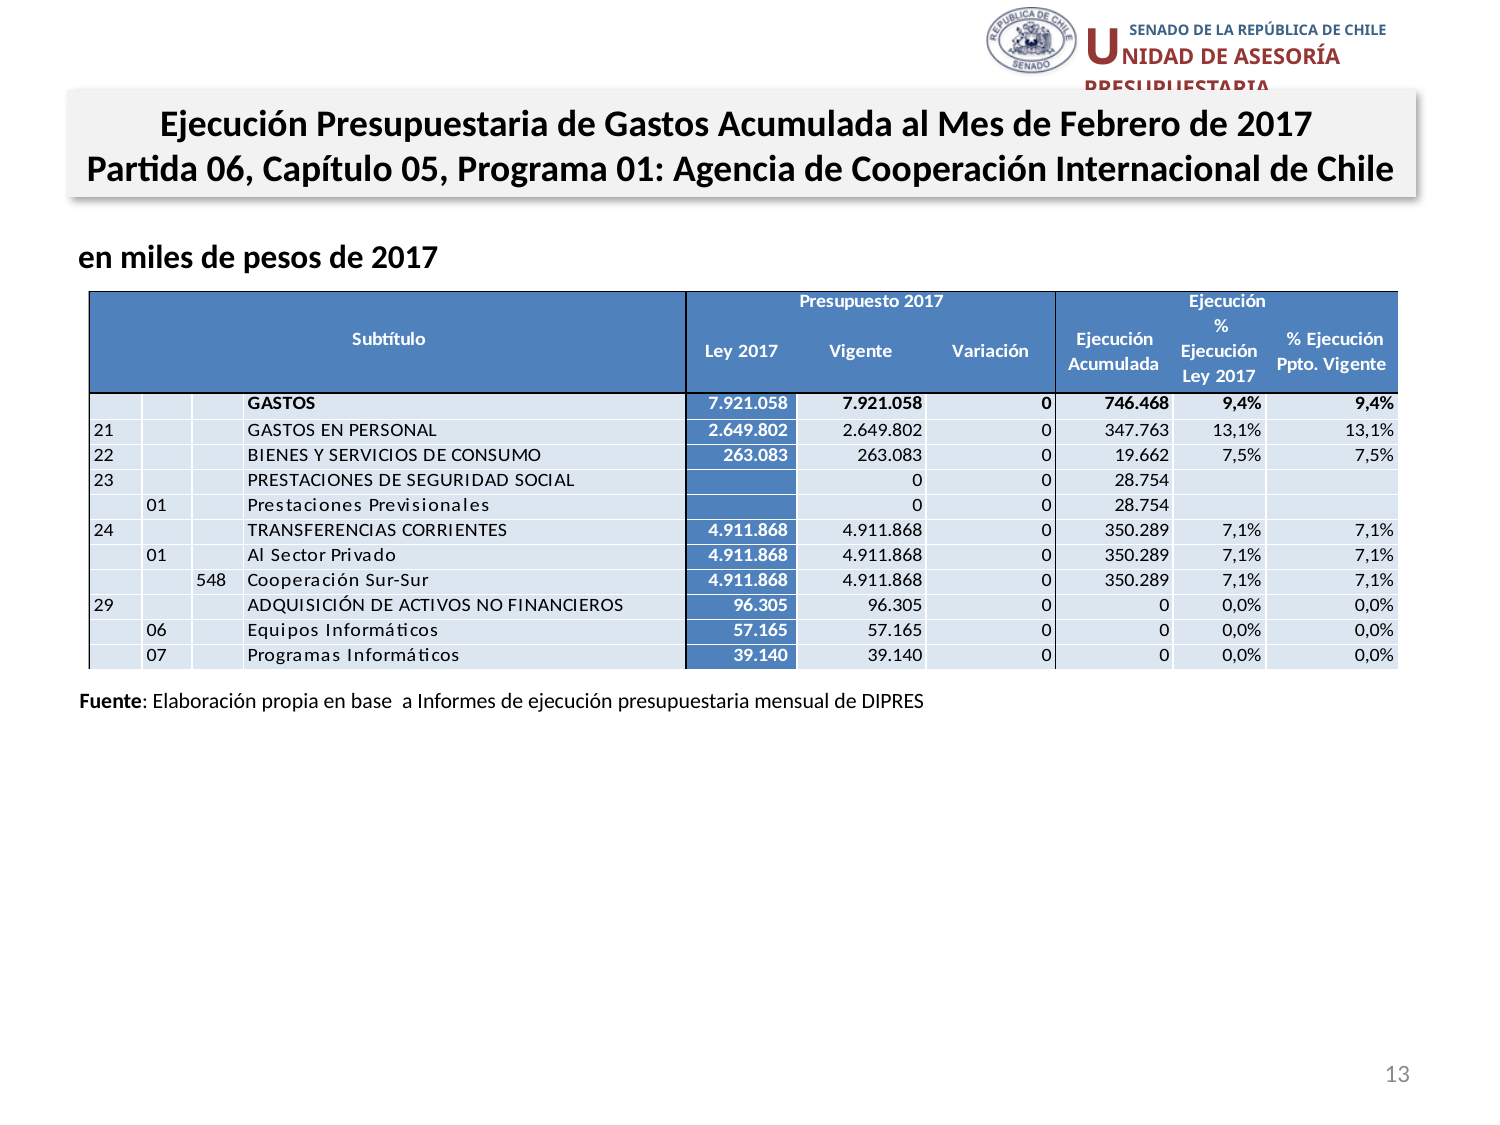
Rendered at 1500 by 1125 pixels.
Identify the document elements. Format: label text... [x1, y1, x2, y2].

text_box Ejecución Presupuestaria de Gastos Acumulada al Mes de Febrero de 2017 Partida 06, Capítulo 05, Programa 01: Agencia de Cooperación Internacional de Chile [67, 90, 1415, 197]
slide_number 13 [1074, 1042, 1425, 1103]
text_box en miles de pesos de 2017 [63, 227, 1414, 303]
footer Fuente: Elaboración propia en base a Informes de ejecución presupuestaria mensual de DIPRES [64, 679, 1444, 740]
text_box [88, 290, 1400, 671]
picture [986, 7, 1079, 76]
